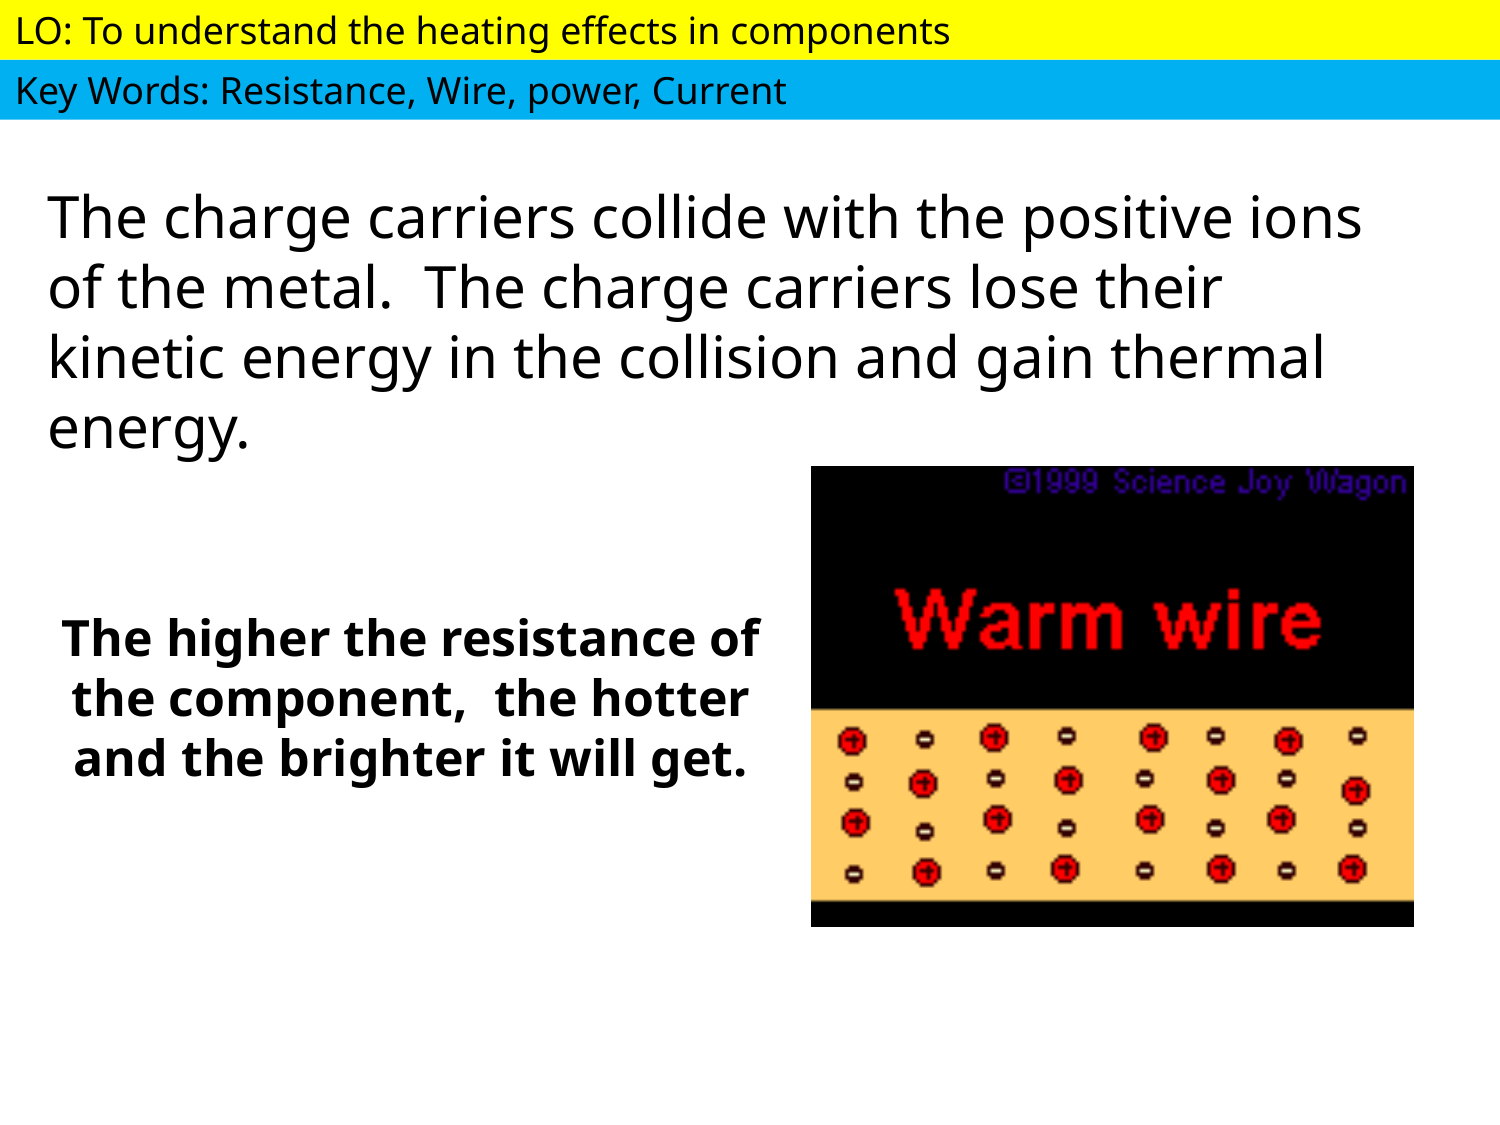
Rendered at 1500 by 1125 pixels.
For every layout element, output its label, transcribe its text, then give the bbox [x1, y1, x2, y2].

text_box The higher the resistance of the component, the hotter and the brighter it will get. [36, 538, 787, 794]
picture [811, 466, 1414, 927]
text_box The charge carriers collide with the positive ions of the metal. The charge carriers lose their kinetic energy in the collision and gain thermal energy. [32, 172, 1419, 468]
